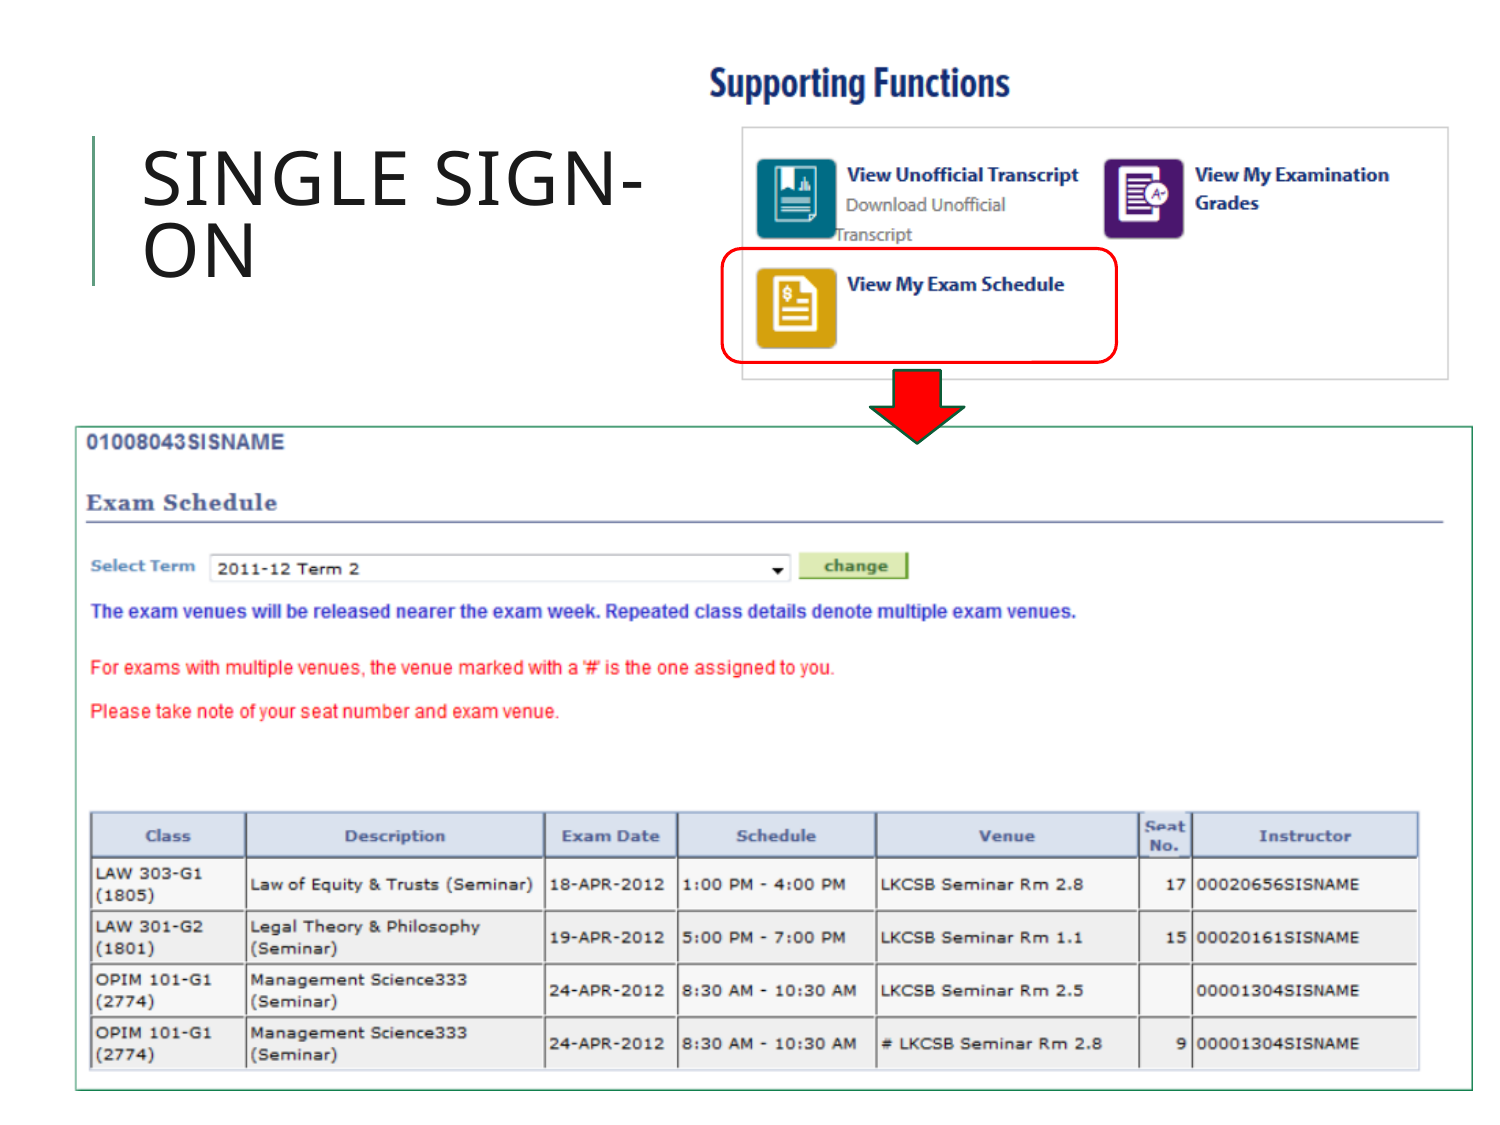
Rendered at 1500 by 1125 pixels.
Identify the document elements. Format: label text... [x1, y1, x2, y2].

text_box [879, 416, 955, 422]
picture [673, 32, 1471, 407]
picture [76, 426, 1471, 1089]
title Single Sign-on [126, 77, 666, 363]
